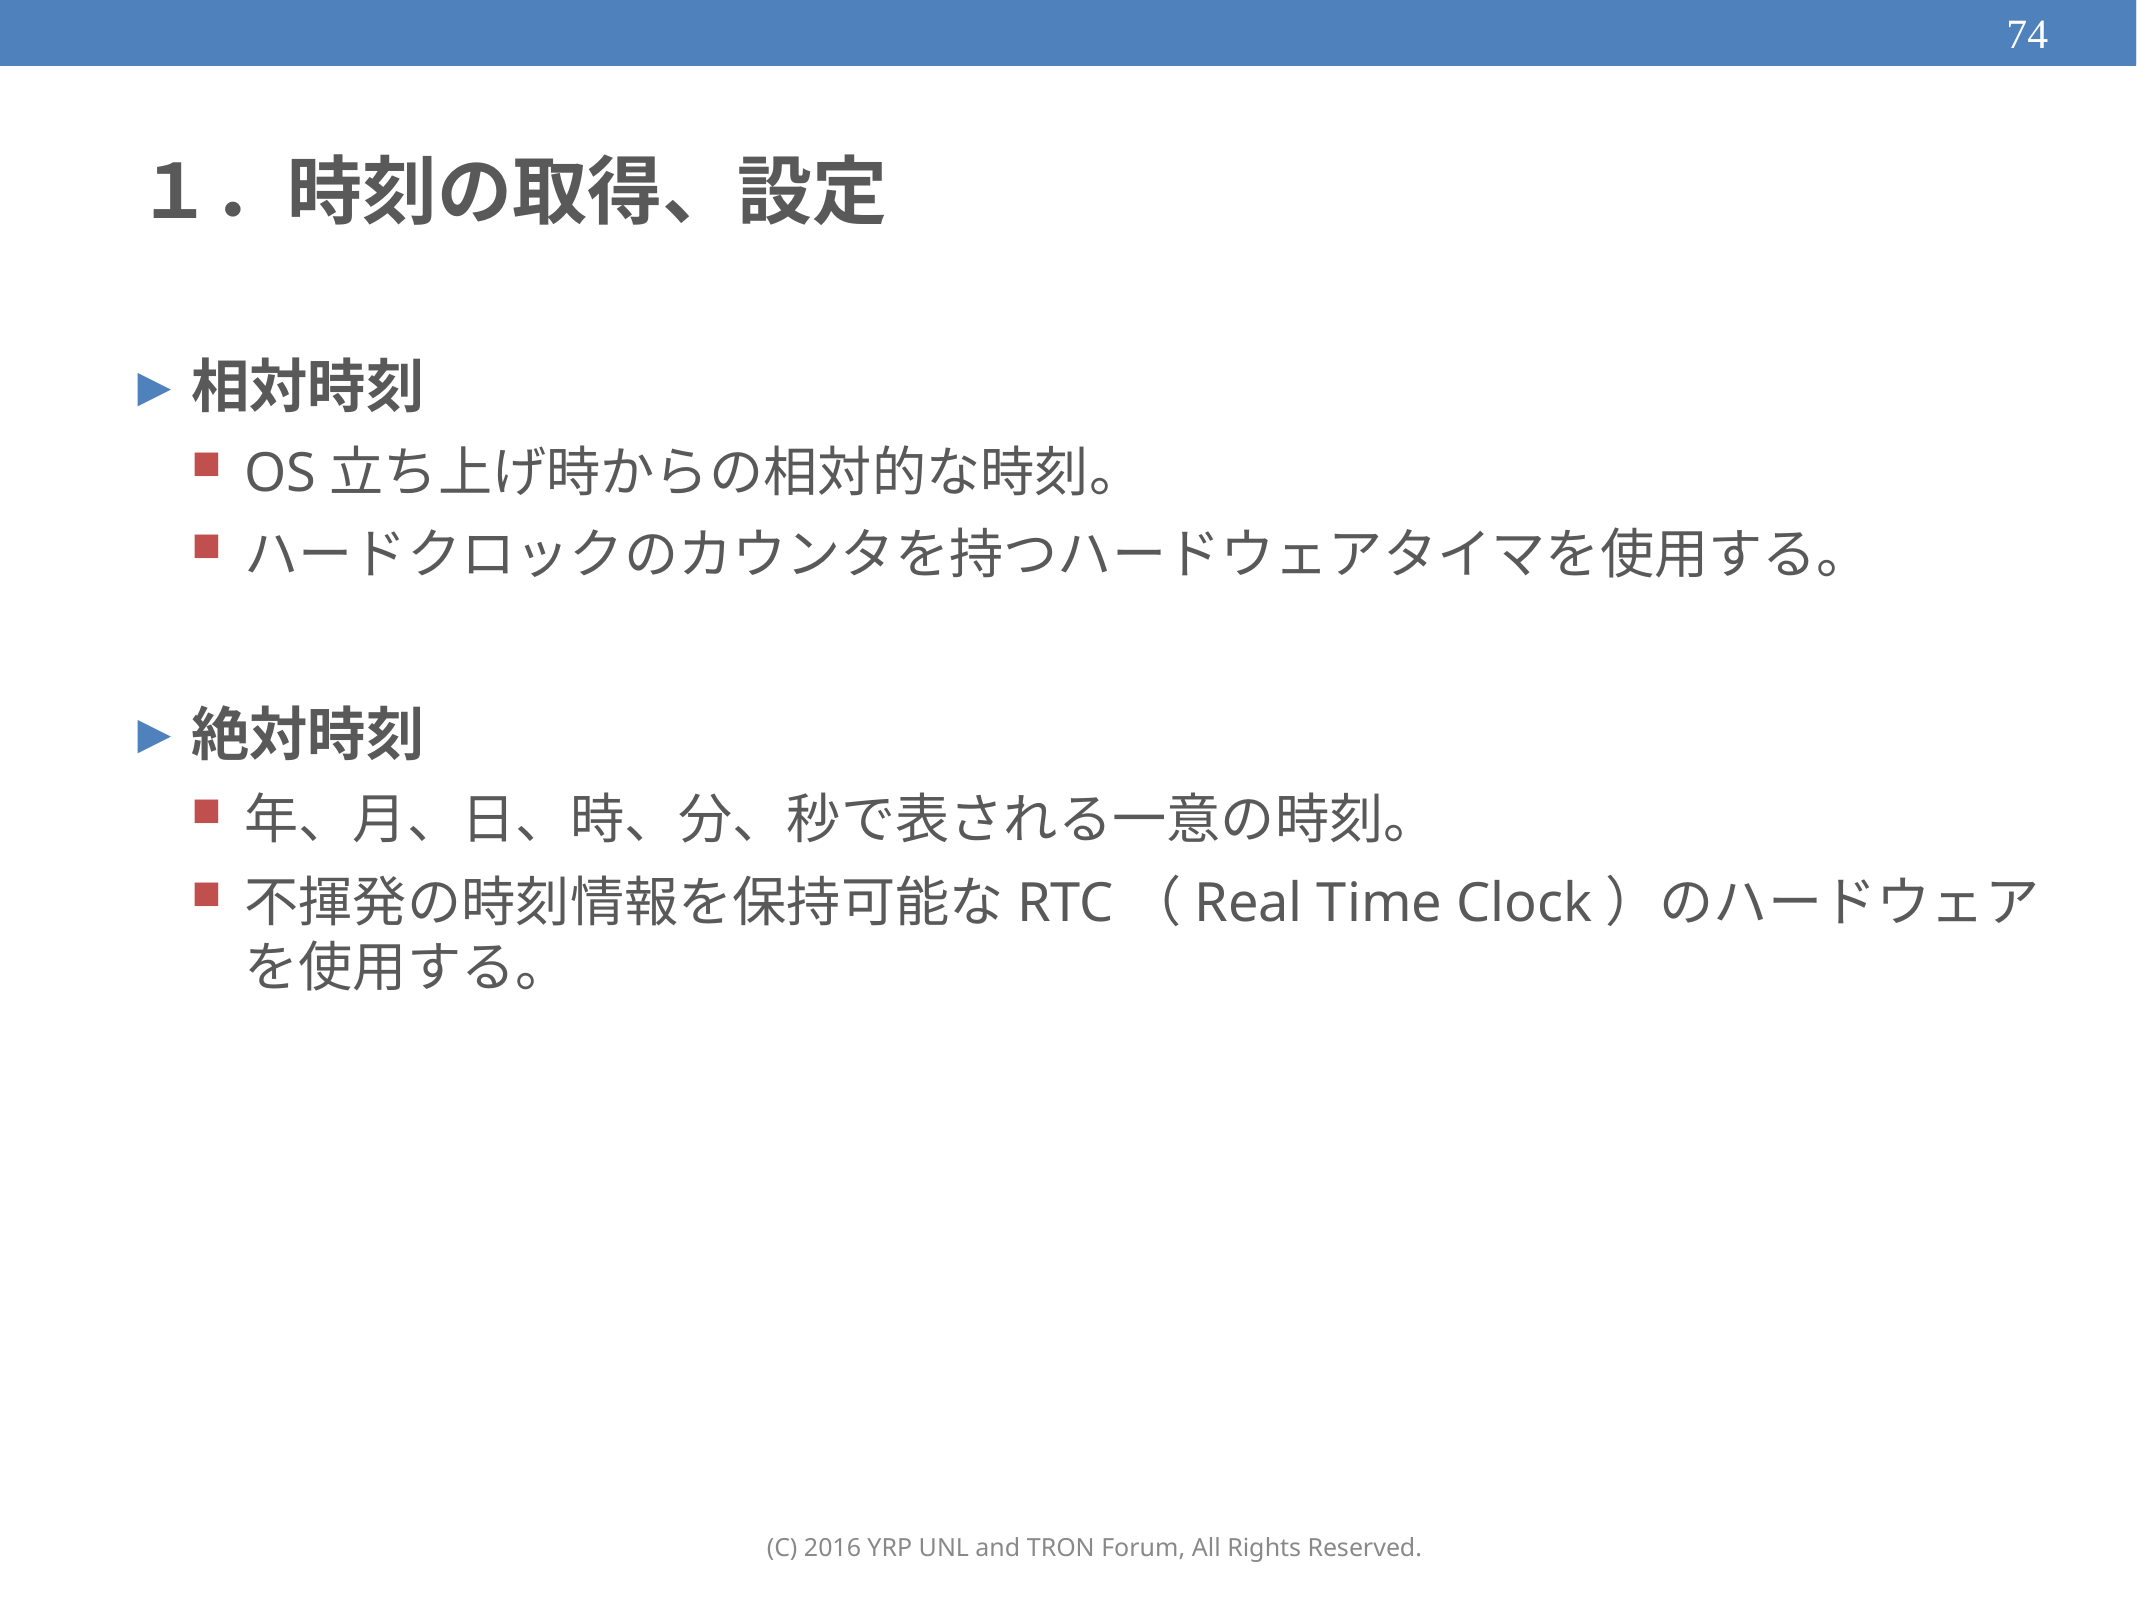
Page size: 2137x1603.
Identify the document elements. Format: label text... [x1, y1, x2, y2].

title １．時刻の取得、設定 [116, 113, 2073, 264]
footer (C) 2016 YRP UNL and TRON Forum, All Rights Reserved. [117, 1517, 2073, 1577]
slide_number 74 [1940, 0, 2070, 64]
list 相対時刻 OS立ち上げ時からの相対的な時刻。 ハードクロックのカウンタを持つハードウェアタイマを使用する。 絶対時刻 年、月、日、時、分、秒で表される一意の時刻。 不揮発の時刻情報を保持可能なRTC（Real Time Clock）のハードウェアを使用する。 [116, 338, 2073, 1432]
